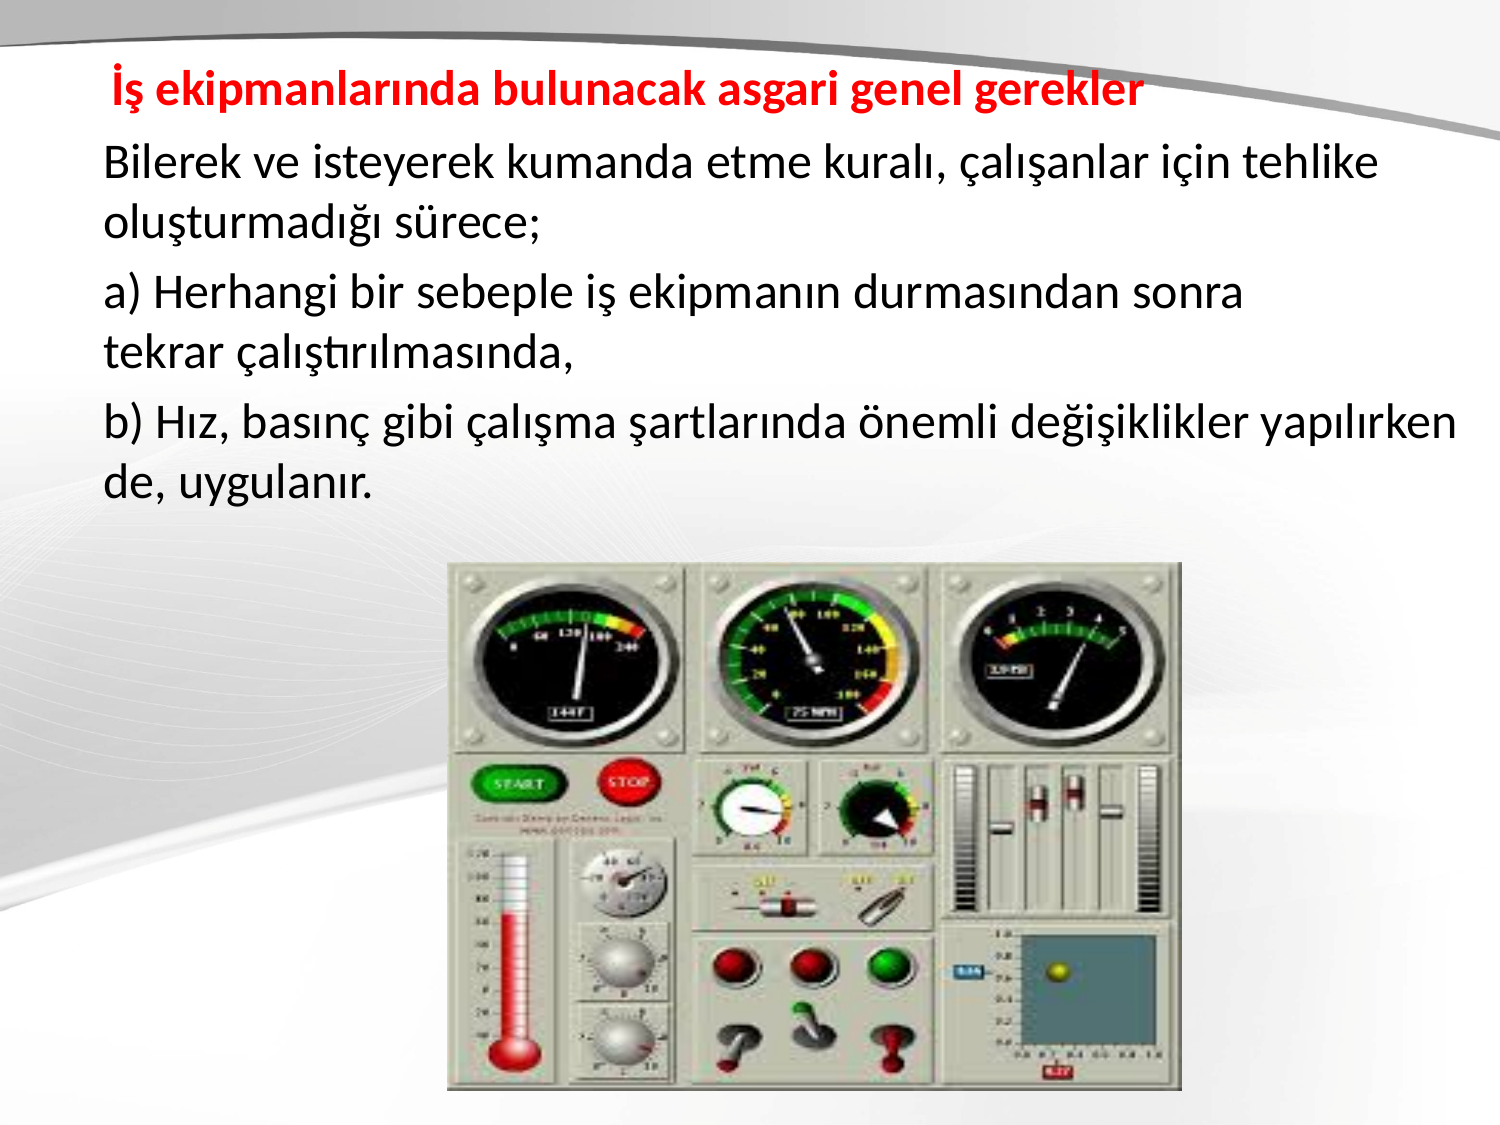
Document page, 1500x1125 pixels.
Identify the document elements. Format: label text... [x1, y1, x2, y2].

title İş ekipmanlarında bulunacak asgari genel gerekler [99, 54, 1353, 162]
picture [0, 0, 1500, 1125]
list Bilerek ve isteyerek kumanda etme kuralı, çalışanlar için tehlike oluşturmadığı sürece; a) Herhangi bir sebeple iş ekipmanın durmasından sonra tekrar çalıştırılmasında, b) Hız, basınç gibi çalışma şartlarında önemli değişiklikler yapılırken de, uygulanır. [102, 128, 1500, 889]
